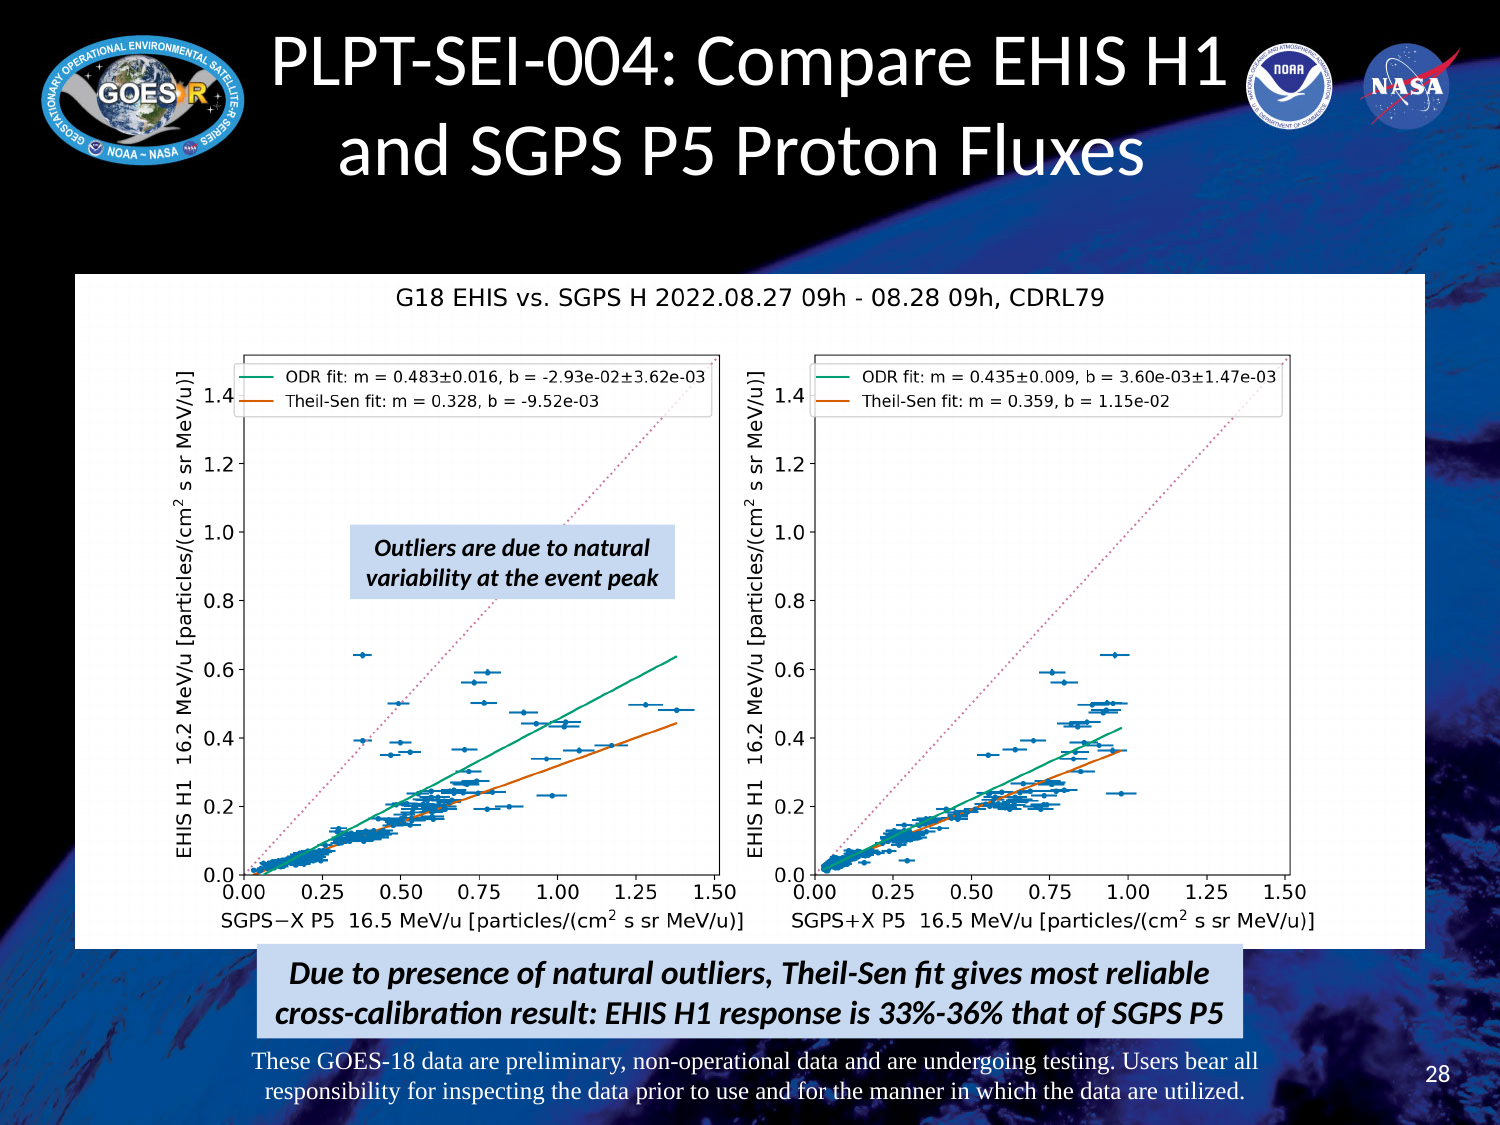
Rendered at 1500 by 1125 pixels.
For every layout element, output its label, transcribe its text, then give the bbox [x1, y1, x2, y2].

text_box Due to presence of natural outliers, Theil-Sen fit gives most reliable cross-calibration result: EHIS H1 response is 33%-36% that of SGPS P5 [256, 959, 1244, 1039]
picture [0, 0, 1500, 1125]
title PLPT-SEI-004: Compare EHIS H1 and SGPS P5 Proton Fluxes [225, 21, 1277, 180]
text_box These GOES-18 data are preliminary, non-operational data and are undergoing testing. Users bear all responsibility for inspecting the data prior to use and for the manner in which the data are utilized. [211, 1037, 1300, 1119]
slide_number 28 [1353, 1042, 1466, 1103]
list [74, 273, 1426, 950]
